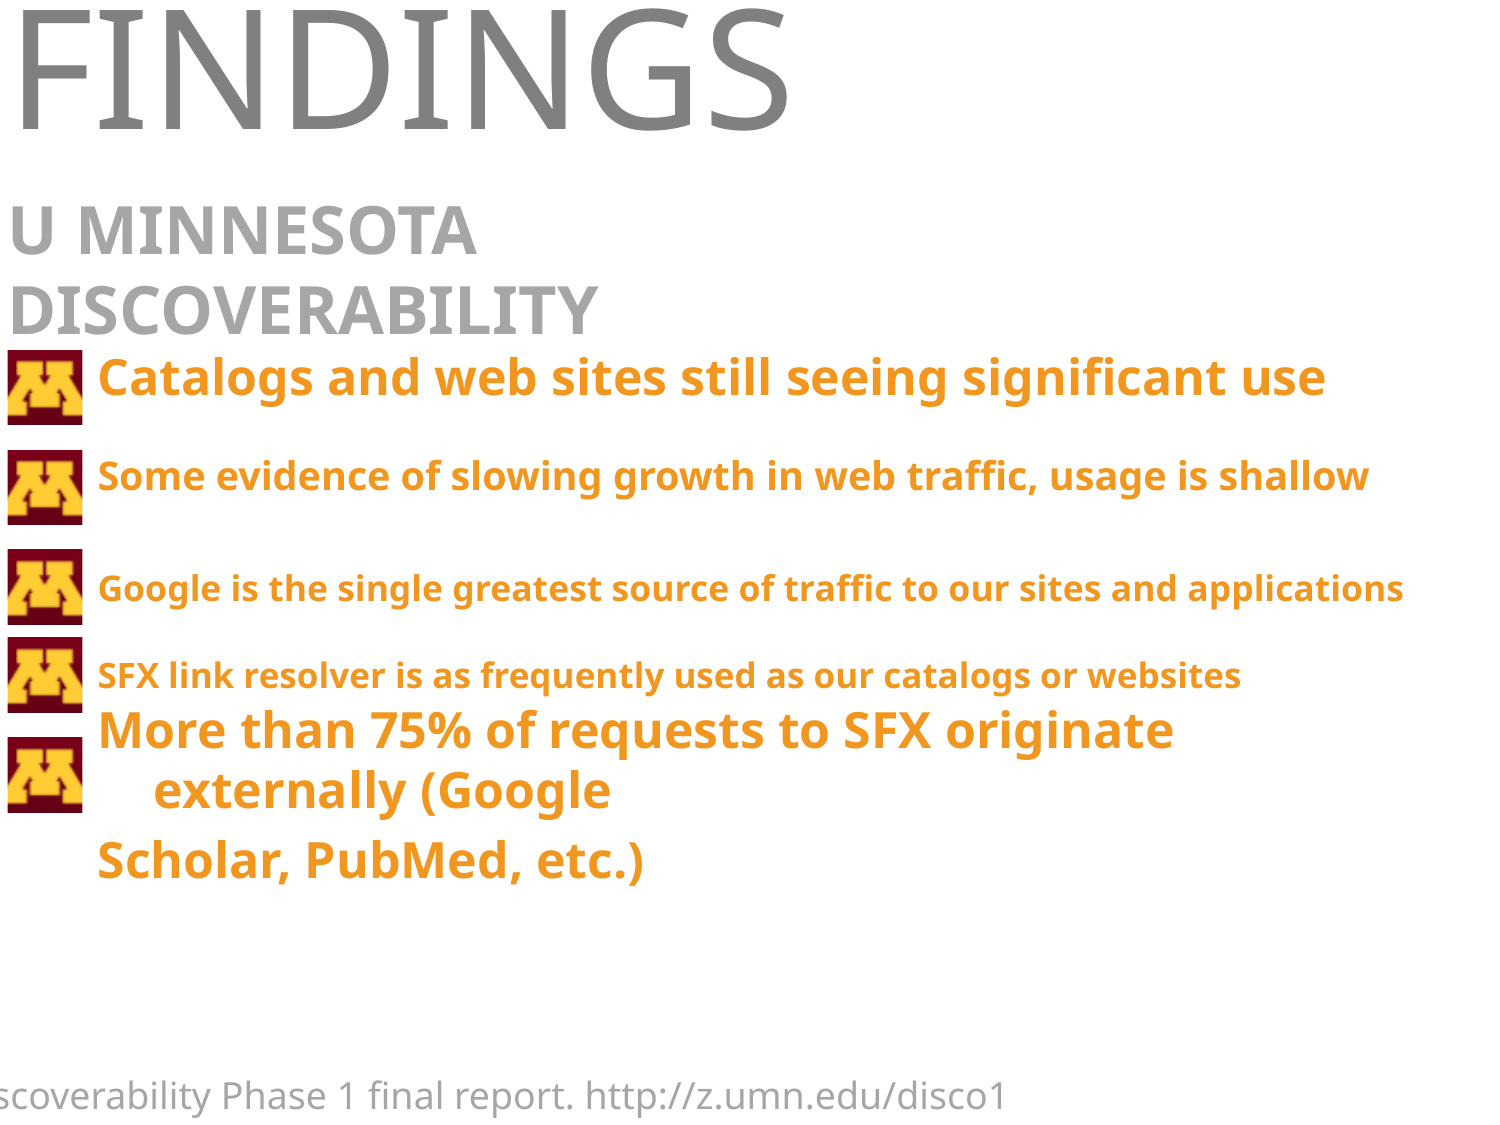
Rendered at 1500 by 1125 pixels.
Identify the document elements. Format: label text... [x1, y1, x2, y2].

list Catalogs and web sites still seeing significant use [82, 337, 1388, 413]
picture [7, 549, 83, 626]
text_box Discoverability Phase 1 final report. http://z.umn.edu/disco1 [0, 1064, 1025, 1125]
subtitle U Minnesota discoverability [0, 179, 1043, 285]
list More than 75% of requests to SFX originate externally (Google Scholar, PubMed, etc.) [82, 737, 1450, 850]
list Some evidence of slowing growth in web traffic, usage is shallow [82, 437, 1388, 513]
list SFX link resolver is as frequently used as our catalogs or websites [85, 637, 1388, 713]
picture [7, 449, 83, 526]
list Google is the single greatest source of traffic to our sites and applications [82, 537, 1425, 638]
picture [7, 737, 83, 813]
title Findings [0, 0, 1500, 165]
picture [7, 637, 83, 713]
picture [7, 349, 83, 426]
